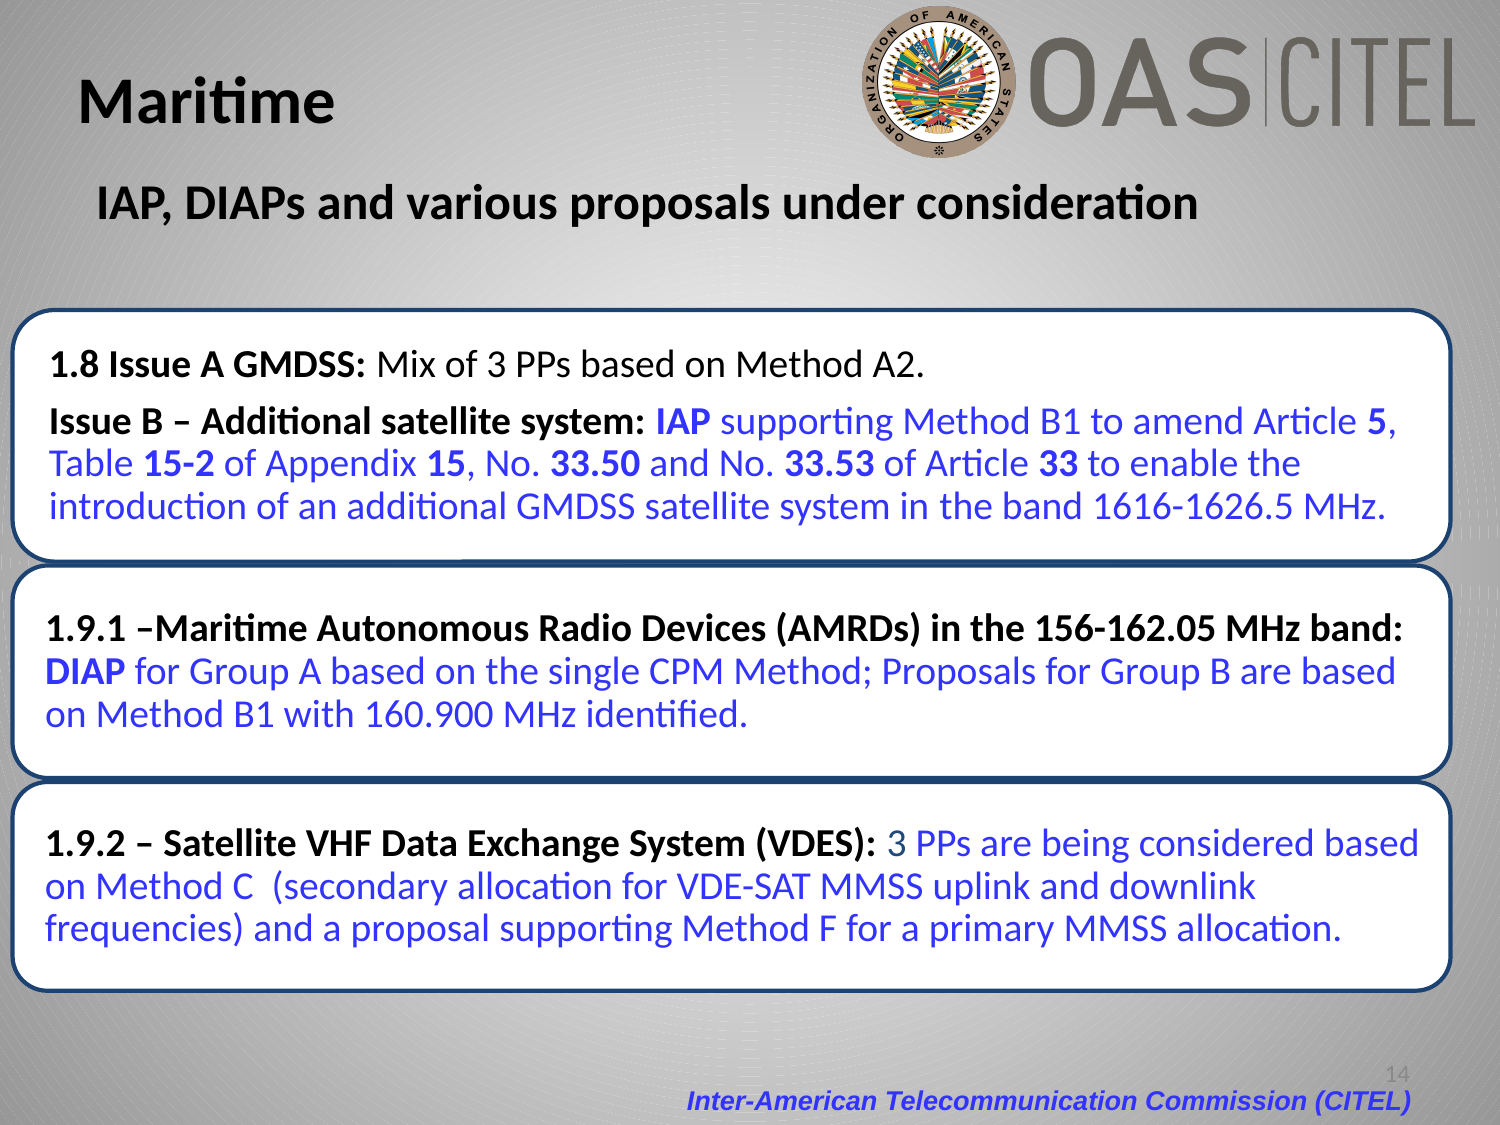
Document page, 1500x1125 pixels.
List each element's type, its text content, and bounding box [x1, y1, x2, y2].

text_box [12, 248, 1451, 1063]
text_box Maritime [63, 49, 863, 145]
slide_number 14 [1074, 1072, 1425, 1103]
picture [862, 6, 1475, 158]
text_box IAP, DIAPs and various proposals under consideration [81, 162, 1226, 238]
